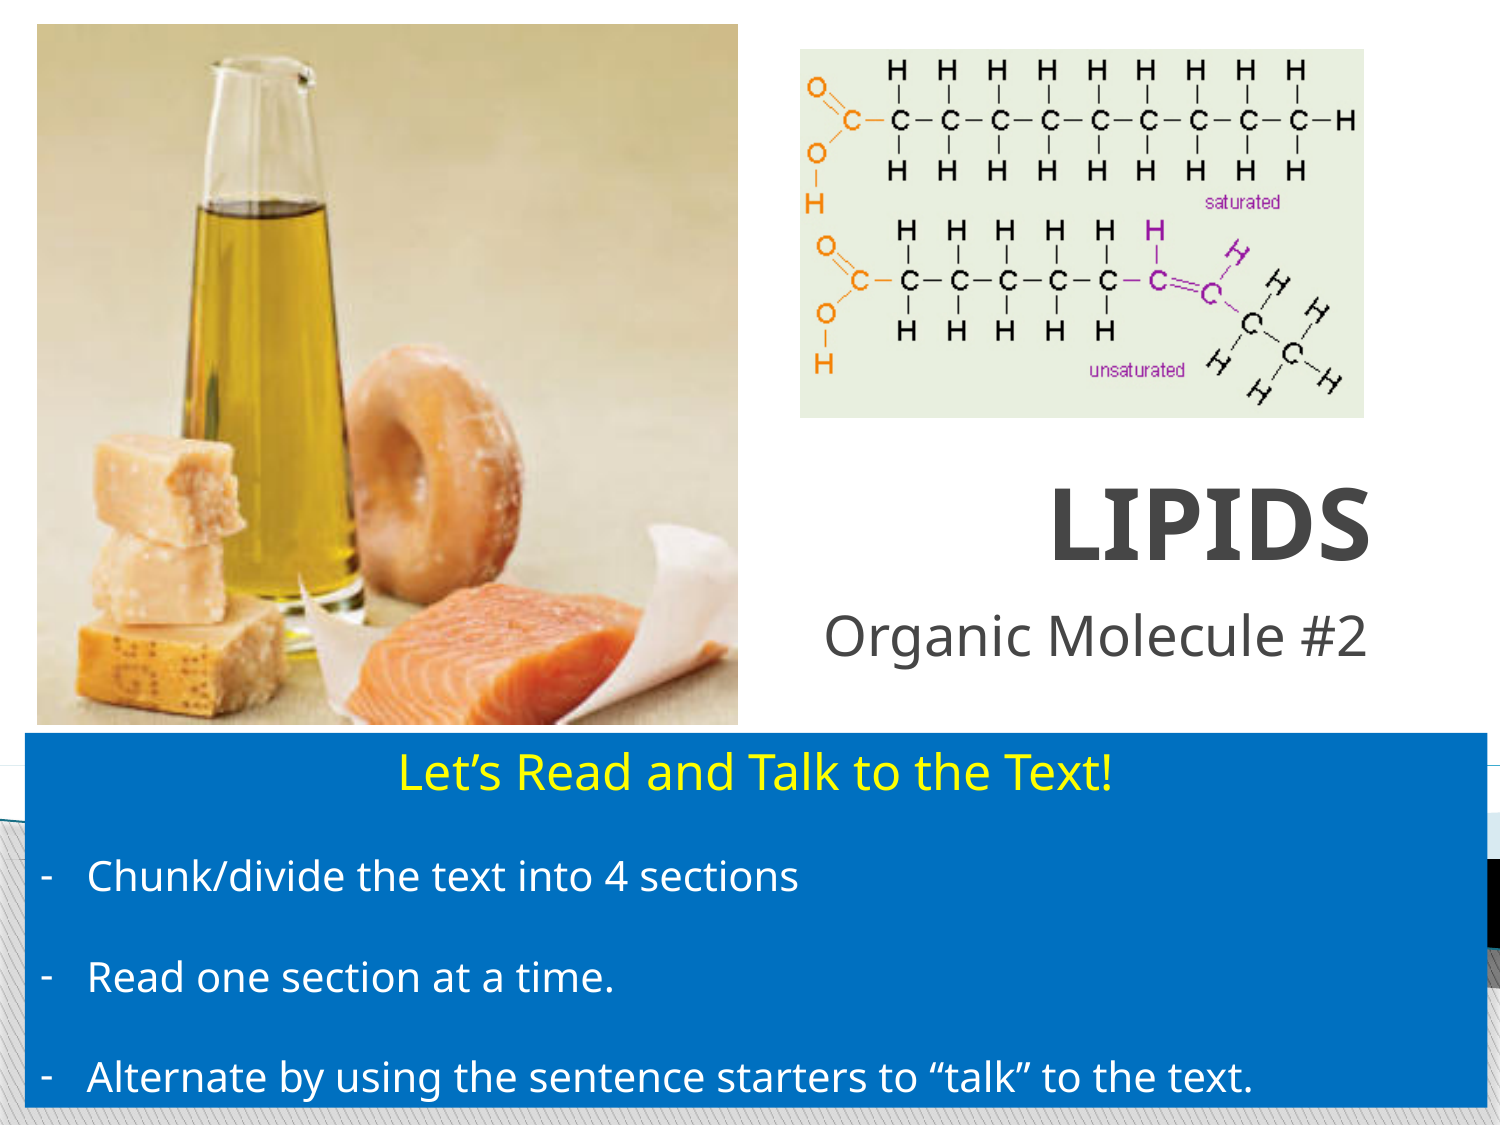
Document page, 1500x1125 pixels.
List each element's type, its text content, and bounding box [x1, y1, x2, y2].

picture [1488, 950, 1500, 989]
text_box Let’s Read and Talk to the Text! Chunk/divide the text into 4 sections Read one section at a time. Alternate by using the sentence starters to “talk” to the text. [24, 732, 1488, 1108]
picture [799, 49, 1365, 418]
title LIPIDS [743, 287, 1388, 588]
subtitle Organic Molecule #2 [741, 592, 1388, 732]
picture [37, 24, 738, 726]
